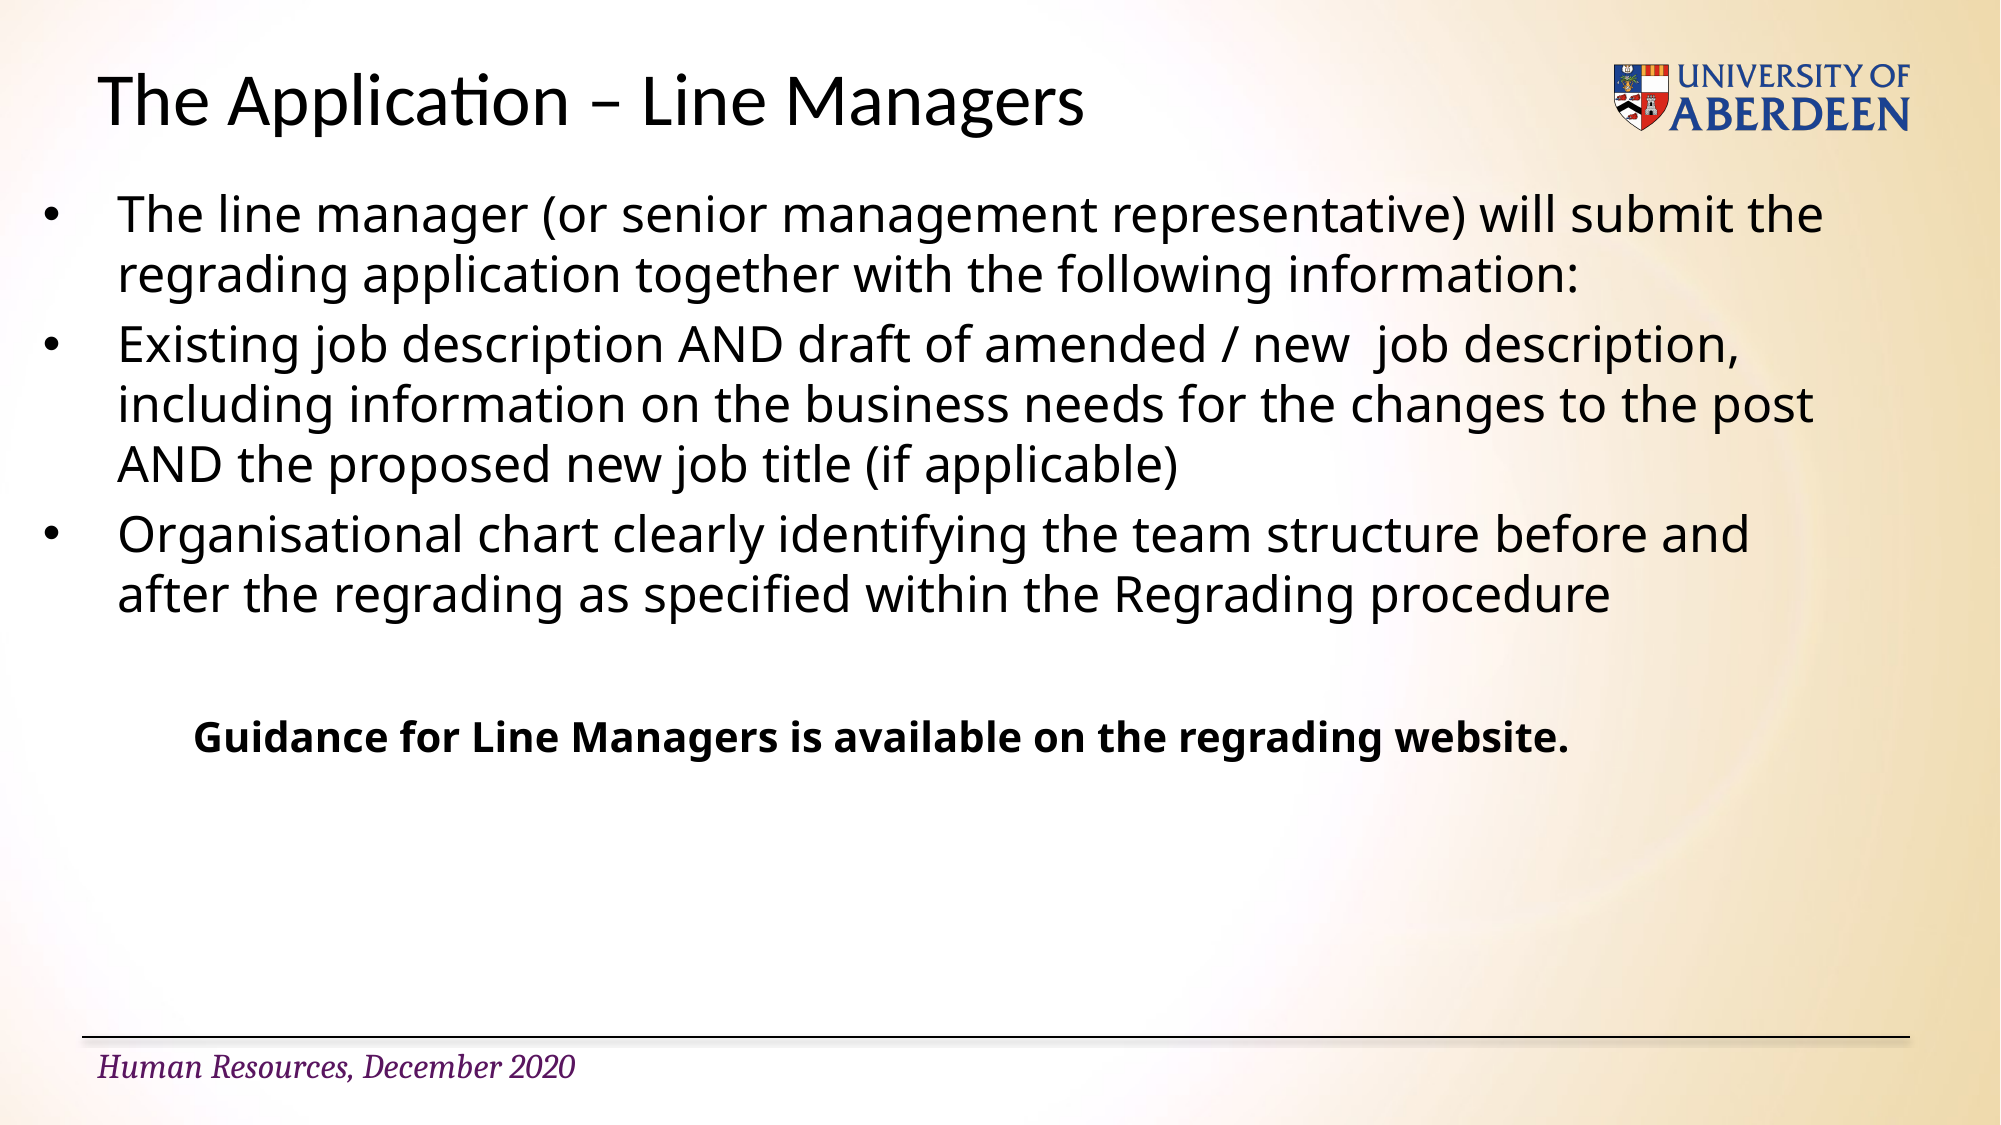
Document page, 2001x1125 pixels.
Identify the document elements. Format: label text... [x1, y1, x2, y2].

title The Application – Line Managers [82, 42, 1487, 149]
list The line manager (or senior management representative) will submit the regrading application together with the following information: Existing job description AND draft of amended / new job description, including information on the business needs for the changes to the post AND the proposed new job title (if applicable) Organisational chart clearly identifying the team structure before and after the regrading as specified within the Regrading procedure Guidance for Line Managers is available on the regrading website. [27, 175, 1856, 955]
picture [0, 0, 2001, 1125]
list Human Resources, December 2020 [82, 1036, 1143, 1094]
